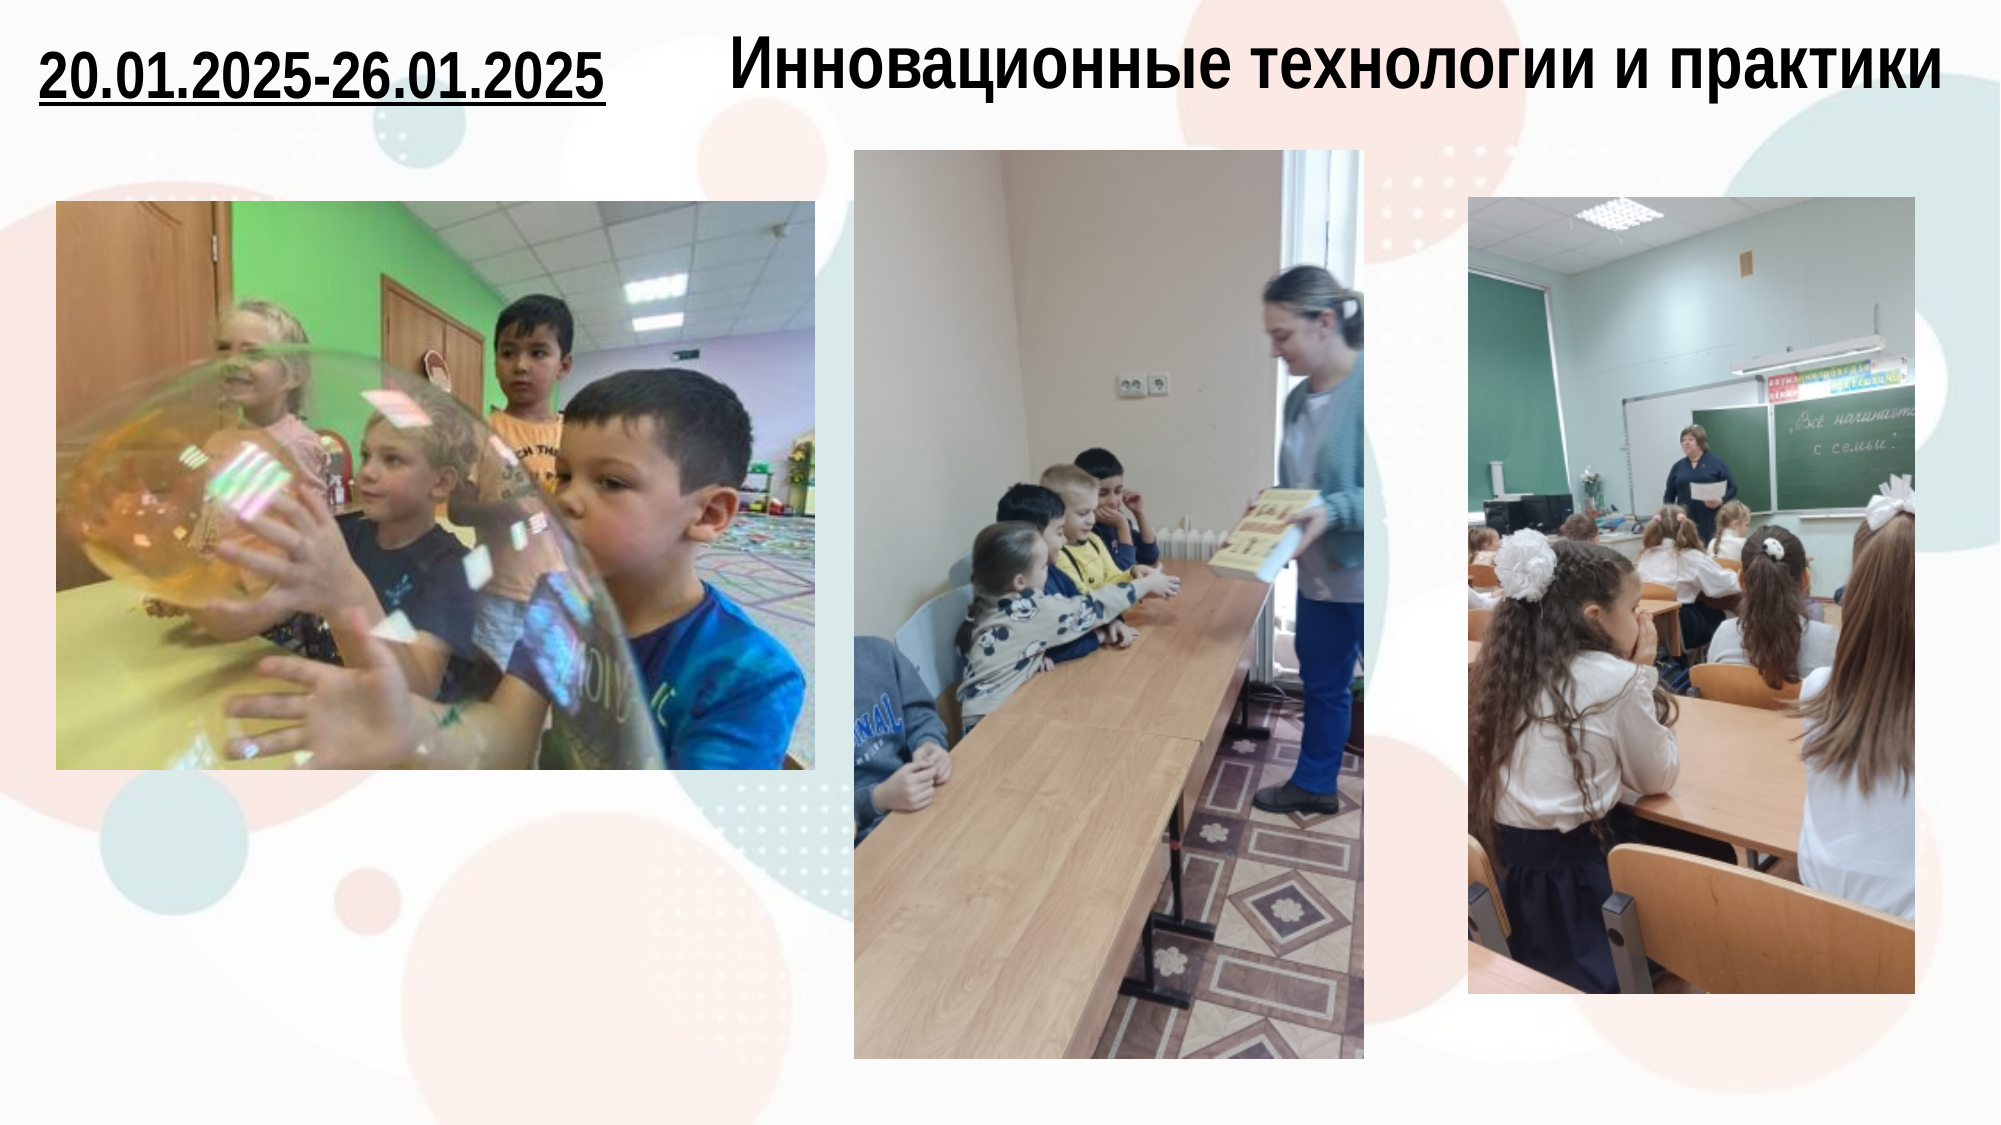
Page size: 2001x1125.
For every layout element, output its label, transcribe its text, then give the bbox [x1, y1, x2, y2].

text_box 20.01.2025-26.01.2025 [24, 23, 1025, 119]
text_box Инновационные технологии и практики [714, 6, 1989, 111]
picture [56, 201, 815, 770]
picture [854, 150, 1364, 1059]
picture [1468, 197, 1915, 994]
